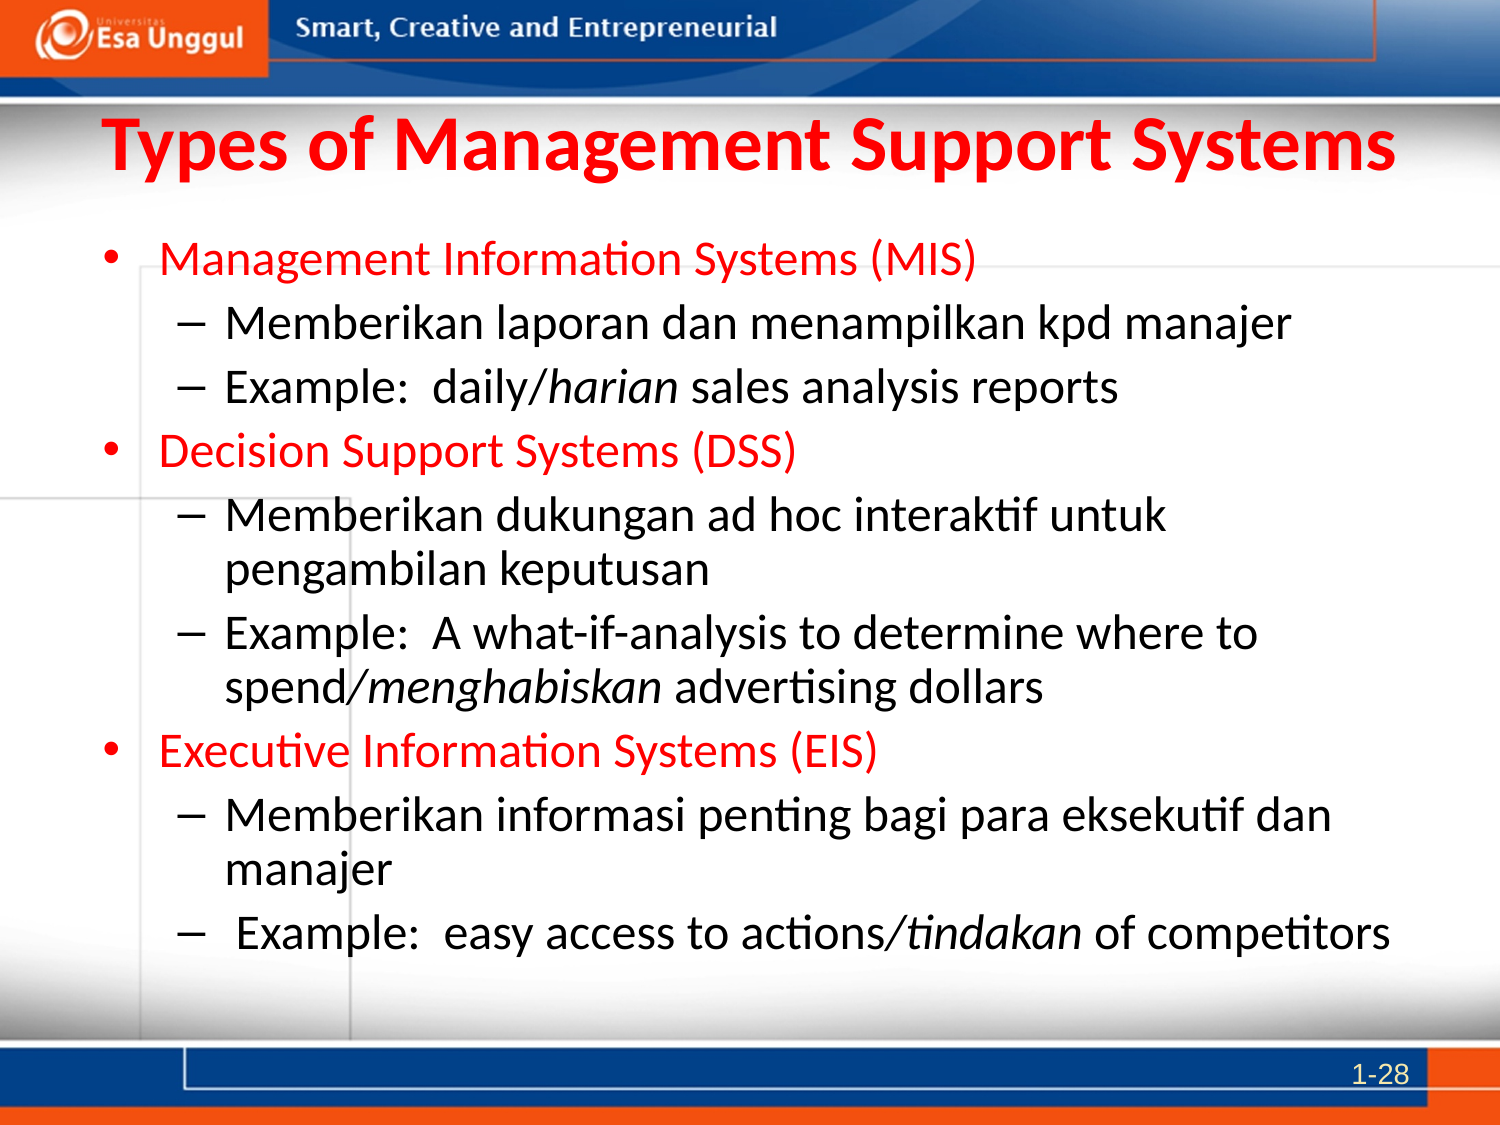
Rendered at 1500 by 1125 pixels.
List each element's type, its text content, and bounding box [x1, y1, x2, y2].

slide_number 1-28 [1074, 1042, 1425, 1103]
list Management Information Systems (MIS) Memberikan laporan dan menampilkan kpd manajer Example: daily/harian sales analysis reports Decision Support Systems (DSS) Memberikan dukungan ad hoc interaktif untuk pengambilan keputusan Example: A what-if-analysis to determine where to spend/menghabiskan advertising dollars Executive Information Systems (EIS) Memberikan informasi penting bagi para eksekutif dan manajer Example: easy access to actions/tindakan of competitors [87, 224, 1438, 968]
title Types of Management Support Systems [75, 45, 1425, 233]
picture [0, 0, 1500, 1125]
